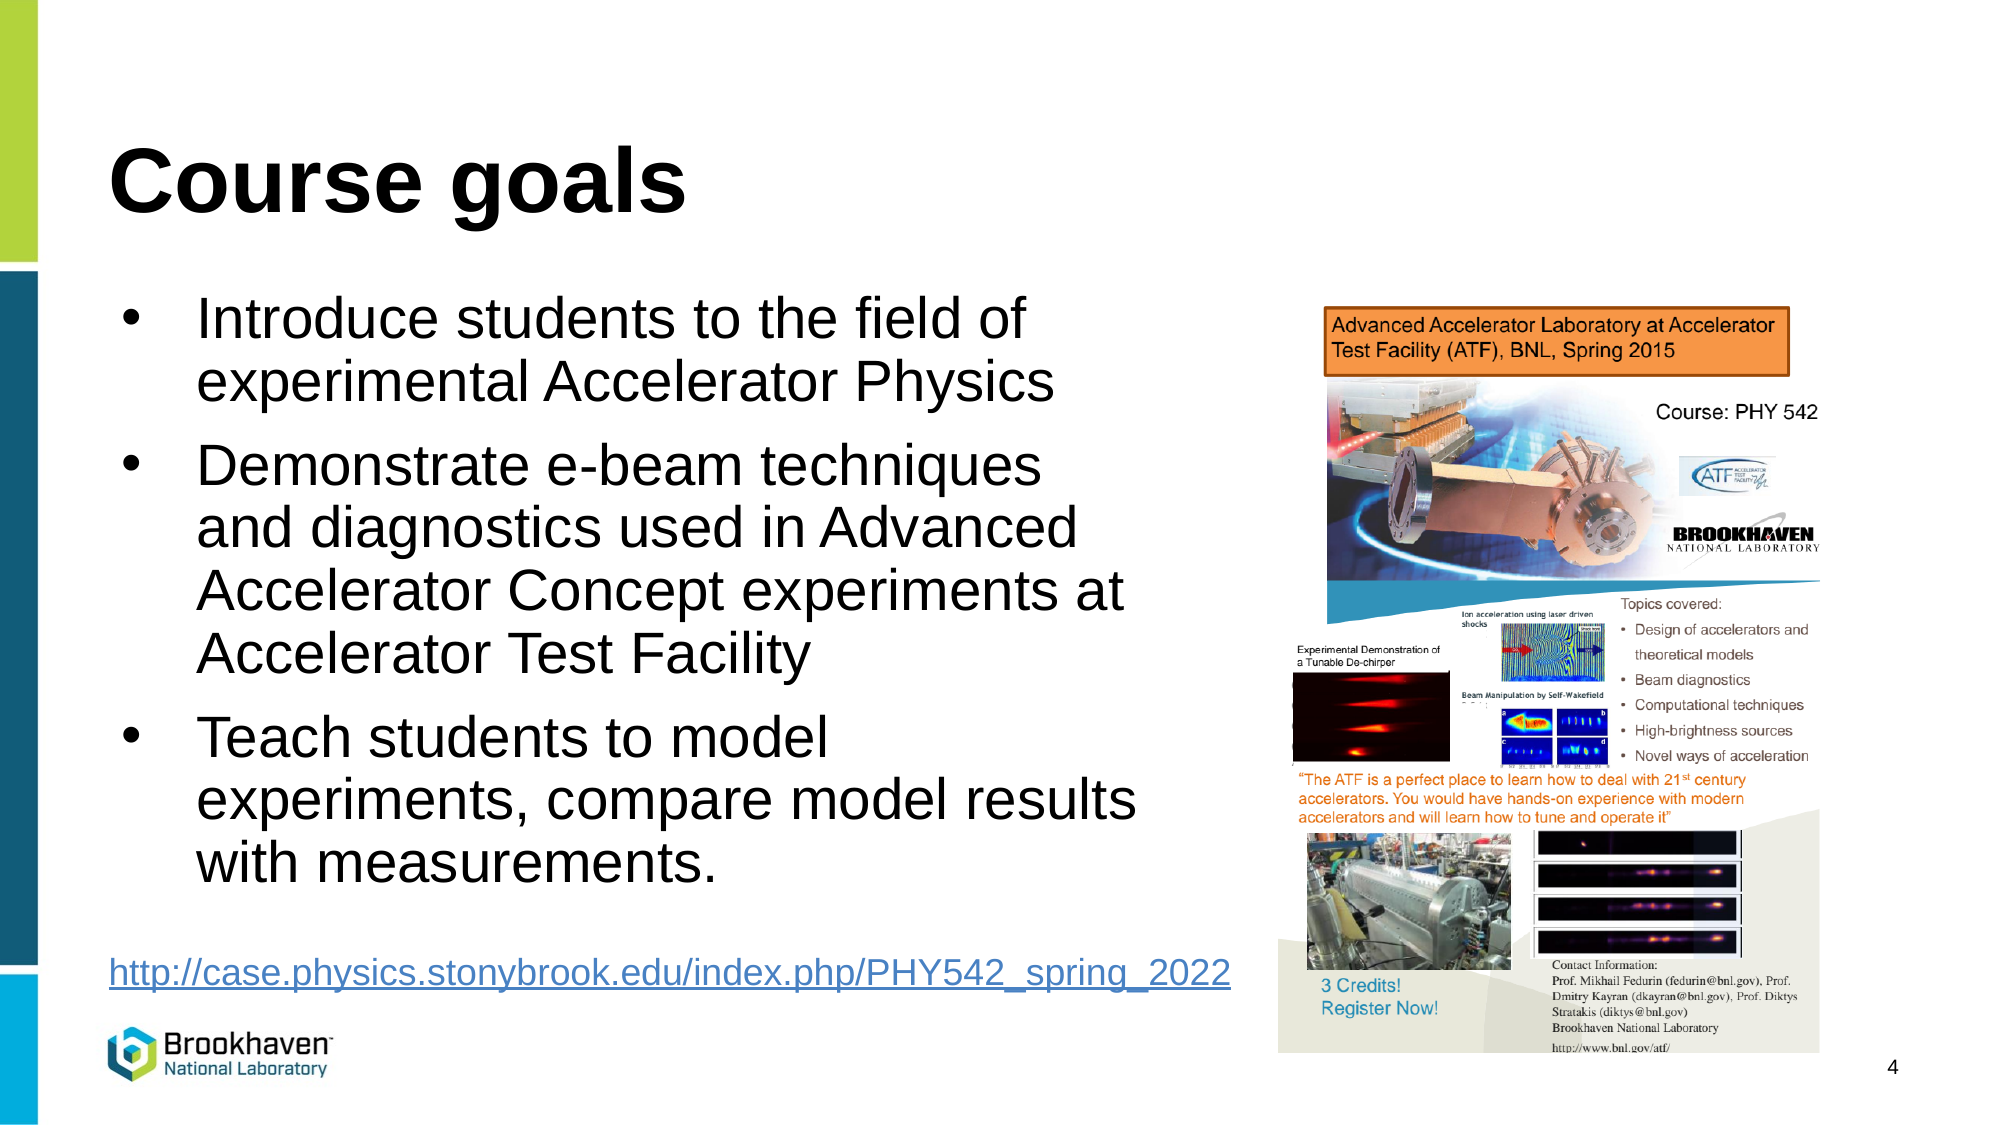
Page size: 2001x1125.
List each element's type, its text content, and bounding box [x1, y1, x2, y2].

title Course goals [93, 123, 1907, 242]
text_box http://case.physics.stonybrook.edu/index.php/PHY542_spring_2022 [93, 940, 1272, 1001]
list Introduce students to the field of experimental Accelerator Physics Demonstrate e-beam techniques and diagnostics used in Advanced Accelerator Concept experiments at Accelerator Test Facility Teach students to model experiments, compare model results with measurements. [106, 280, 1171, 940]
picture [0, 0, 2001, 1125]
slide_number 4 [1835, 1036, 1907, 1097]
